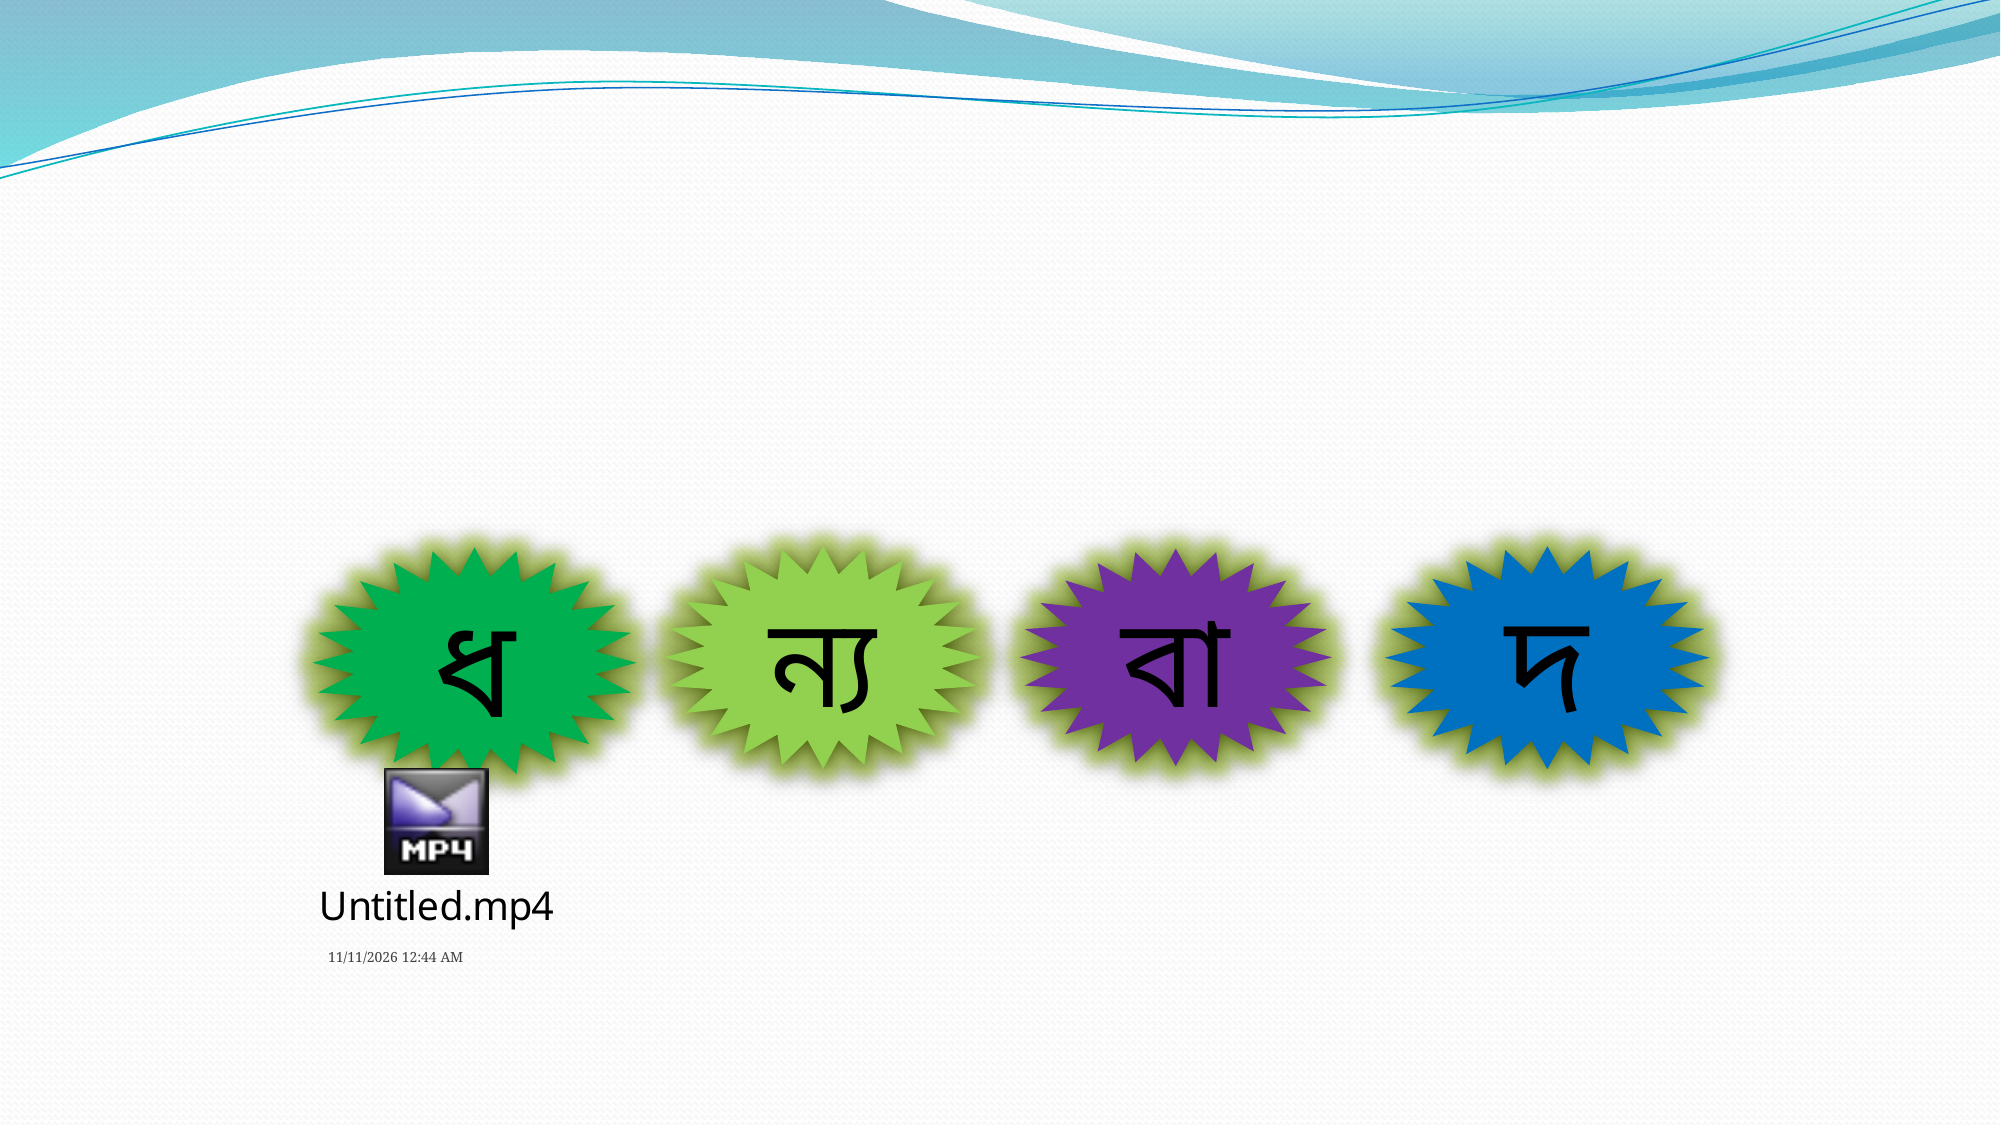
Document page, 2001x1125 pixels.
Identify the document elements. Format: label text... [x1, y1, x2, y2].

text_box 11/12/2020 5:37 AM [262, 928, 475, 973]
text_box ধ [310, 545, 639, 777]
text_box দ [1382, 544, 1712, 772]
text_box ন্য [661, 543, 985, 771]
text_box বা [1017, 546, 1335, 769]
